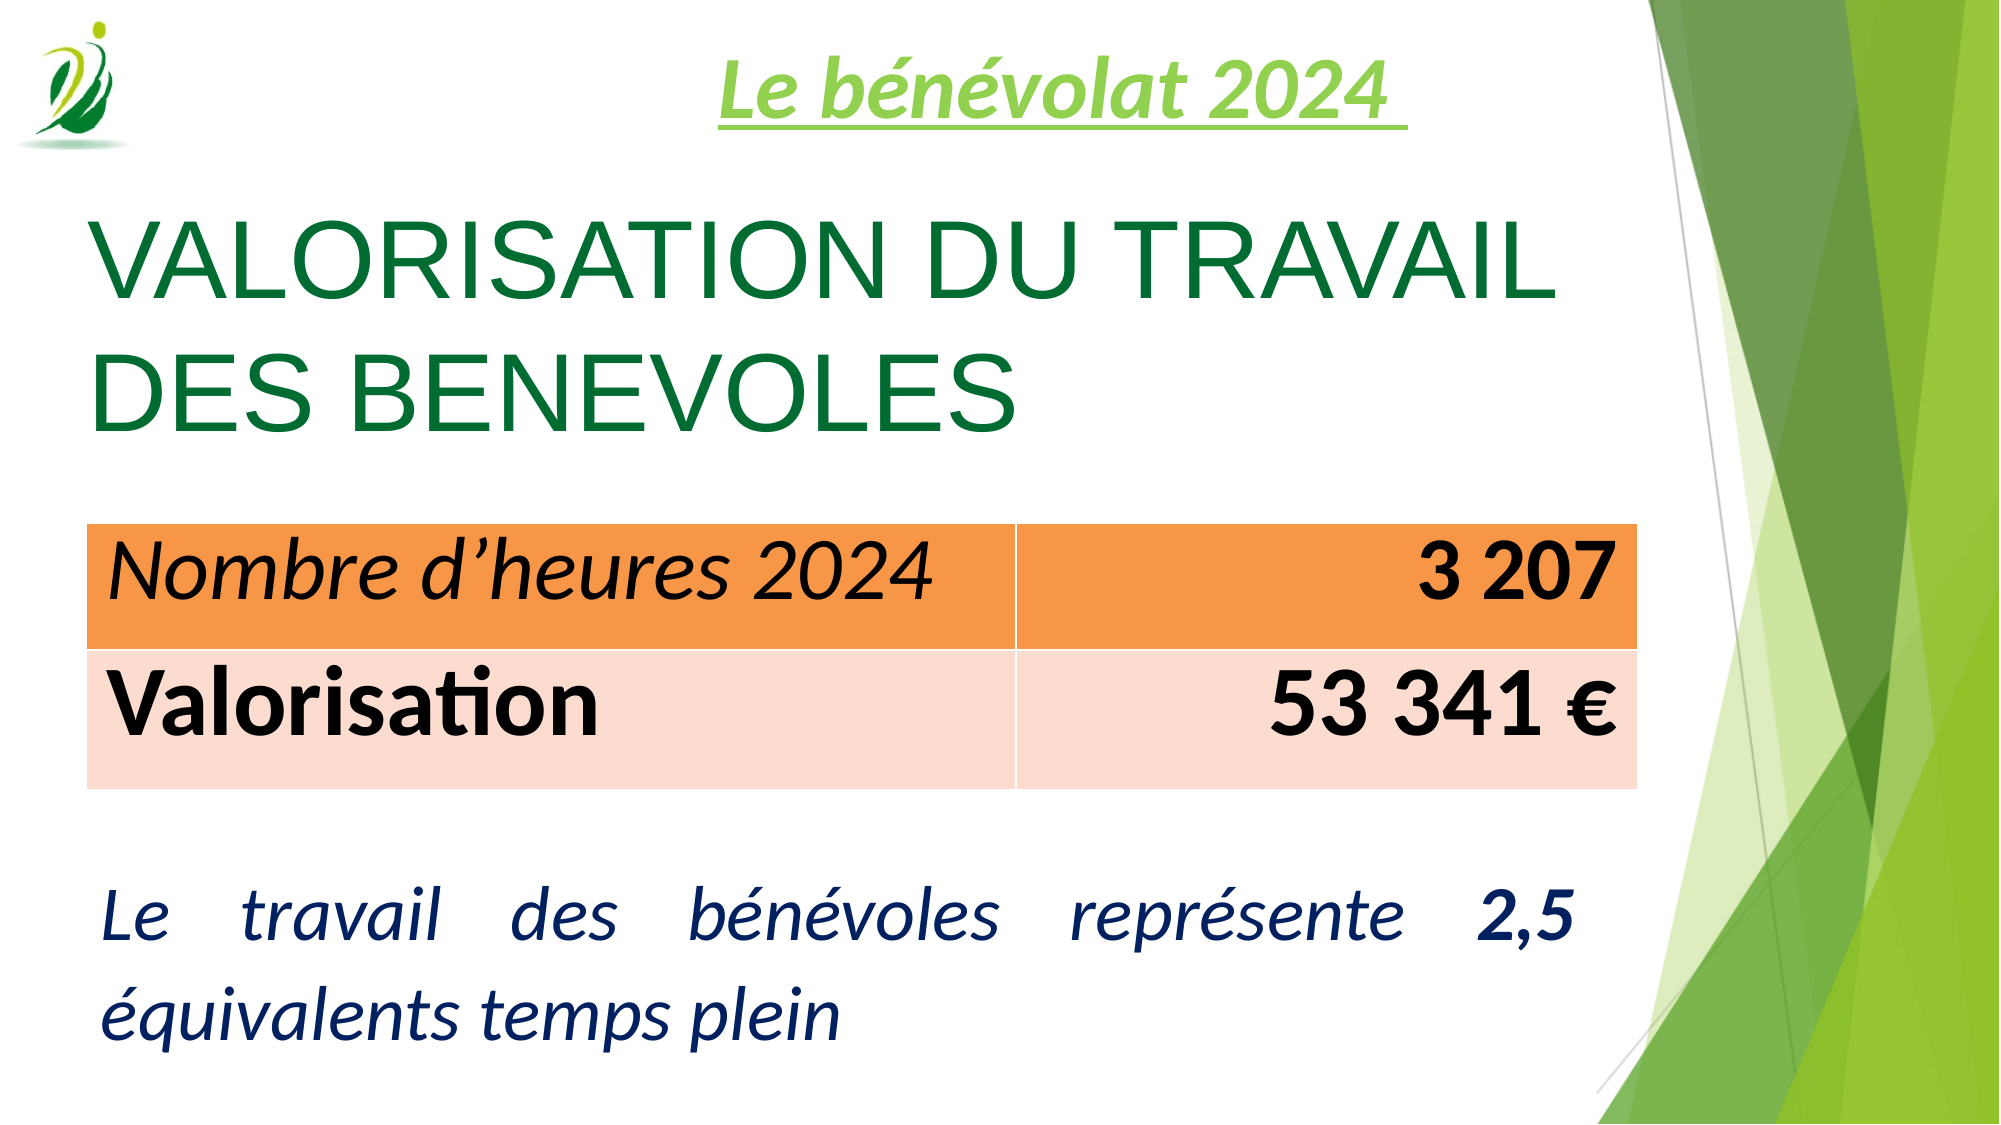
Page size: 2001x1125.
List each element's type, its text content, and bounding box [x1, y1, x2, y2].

table_header 3 207 [1017, 524, 1580, 649]
table_cell Valorisation [87, 651, 1015, 789]
table_header Nombre d’heures 2024 [87, 524, 1015, 649]
picture [7, 3, 138, 160]
text_box VALORISATION DU TRAVAIL DES BENEVOLES [72, 179, 1577, 461]
text_box Le bénévolat 2024 [404, 22, 1580, 144]
picture [1585, 0, 1999, 1124]
table_cell 53 341 € [1017, 651, 1580, 789]
text_box Le travail des bénévoles représente 2,5 équivalents temps plein [86, 848, 1580, 1064]
